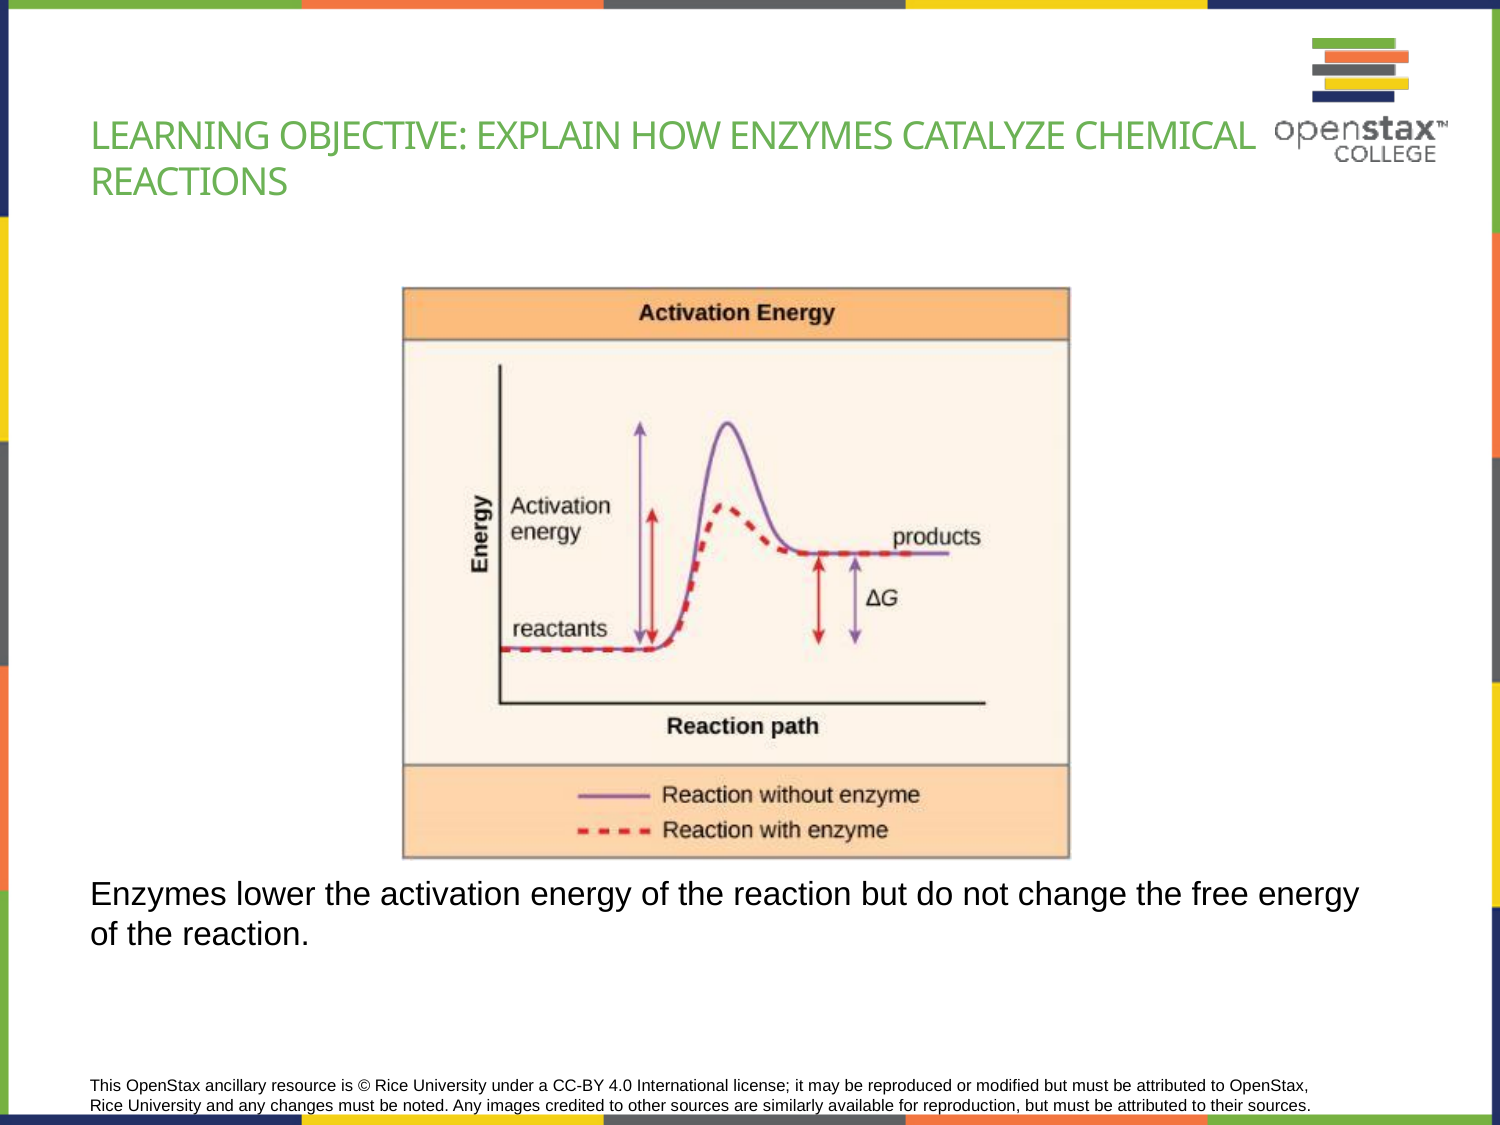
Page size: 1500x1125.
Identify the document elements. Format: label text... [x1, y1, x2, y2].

picture [0, 0, 1500, 1125]
title Learning objective: explain how enzymes catalyze chemical reactions [75, 102, 1398, 211]
list Enzymes lower the activation energy of the reaction but do not change the free energy of the reaction. [75, 864, 1398, 986]
text_box This OpenStax ancillary resource is © Rice University under a CC-BY 4.0 International license; it may be reproduced or modified but must be attributed to OpenStax, Rice University and any changes must be noted. Any images credited to other sources are similarly available for reproduction, but must be attributed to their sources. [75, 1067, 1336, 1114]
